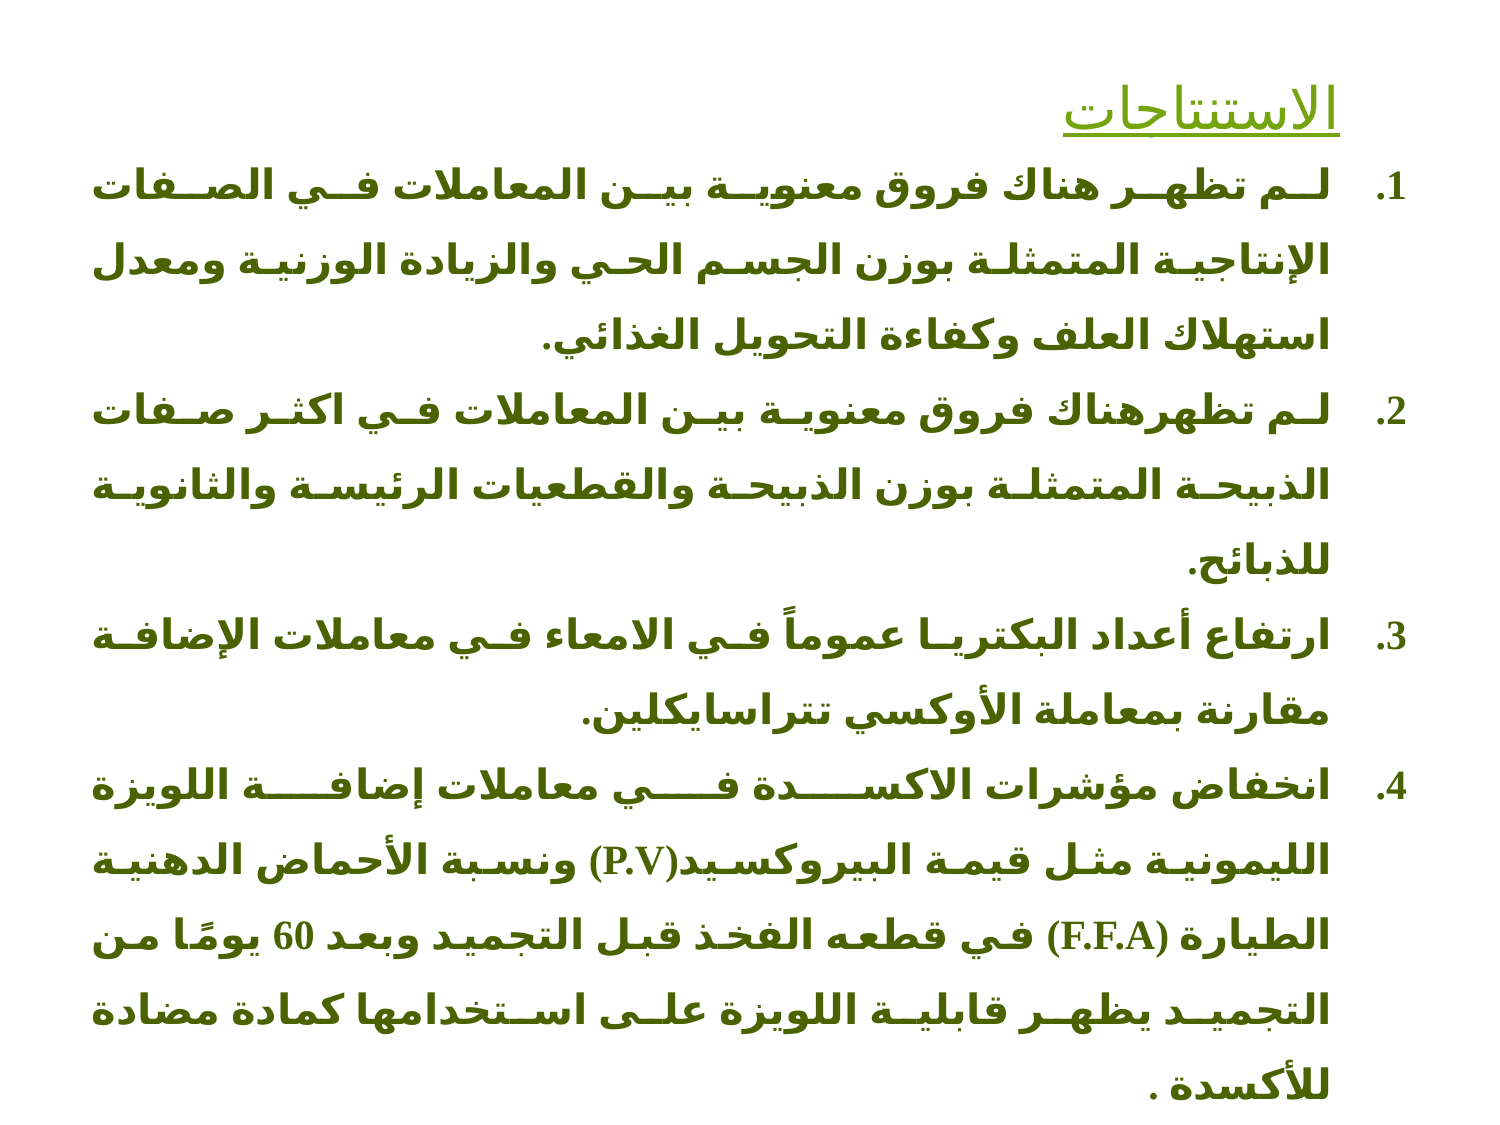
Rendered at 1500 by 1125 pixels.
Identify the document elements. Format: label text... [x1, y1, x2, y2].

text_box لم تظهر هناك فروق معنوية بين المعاملات في الصفات الإنتاجية المتمثلة بوزن الجسم الحي والزيادة الوزنية ومعدل استهلاك العلف وكفاءة التحويل الغذائي. لم تظهرهناك فروق معنوية بين المعاملات في اكثر صفات الذبيحة المتمثلة بوزن الذبيحة والقطعيات الرئيسة والثانوية للذبائح. ارتفاع أعداد البكتريا عموماً في الامعاء في معاملات الإضافة مقارنة بمعاملة الأوكسي تتراسايكلين. انخفاض مؤشرات الاكسدة في معاملات إضافة اللويزة الليمونية مثل قيمة البيروكسيد(P.V) ونسبة الأحماض الدهنية الطيارة (F.F.A) في قطعه الفخذ قبل التجميد وبعد 60 يومًا من التجميد يظهر قابلية اللويزة على استخدامها كمادة مضادة للأكسدة . يمكن الاستغناء عن إضافة المضاد الحيوي الأوكسي تتراسايكلين لتقليل الاثار السلبية الضارة لإضافة المضادات الحيوية واعتبار اللويزة الليمونية احد بدائل النباتات الطبية الطبيعية الآمنة للطير والمستهلك. [76, 125, 1422, 1125]
text_box الاستنتاجات الاستنتاجات [751, 0, 1355, 125]
